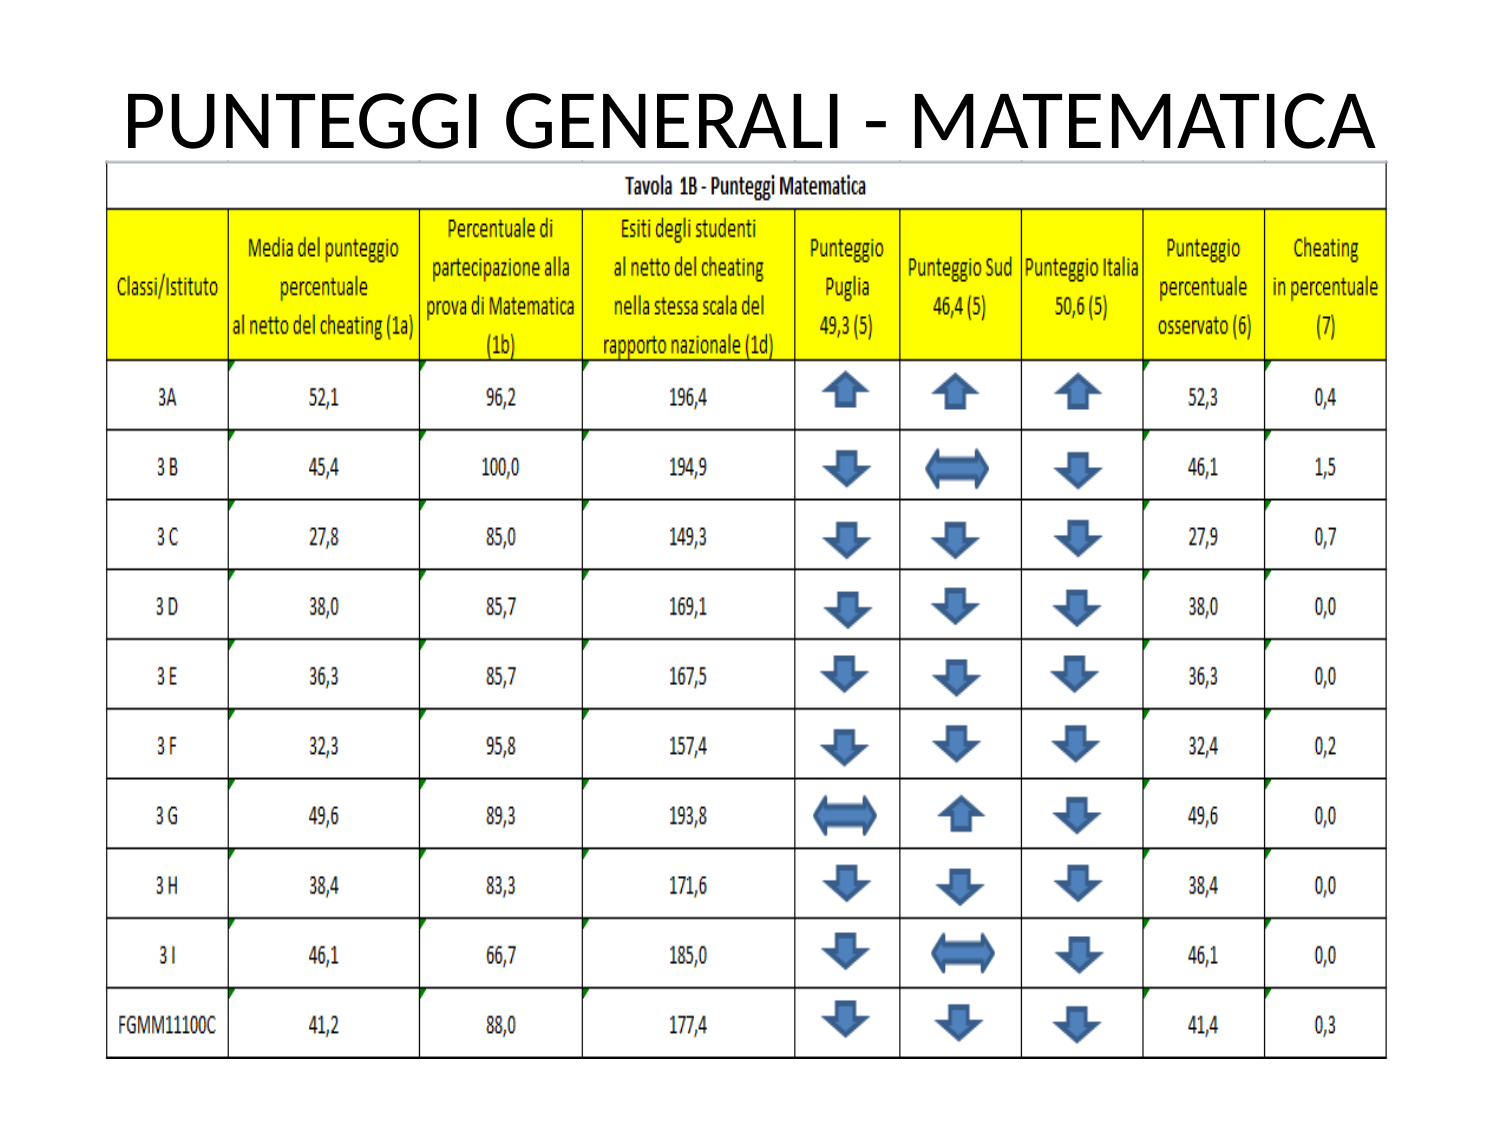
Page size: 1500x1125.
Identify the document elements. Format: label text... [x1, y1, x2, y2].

picture [105, 160, 1389, 1059]
title PUNTEGGI GENERALI - MATEMATICA [75, 45, 1425, 185]
